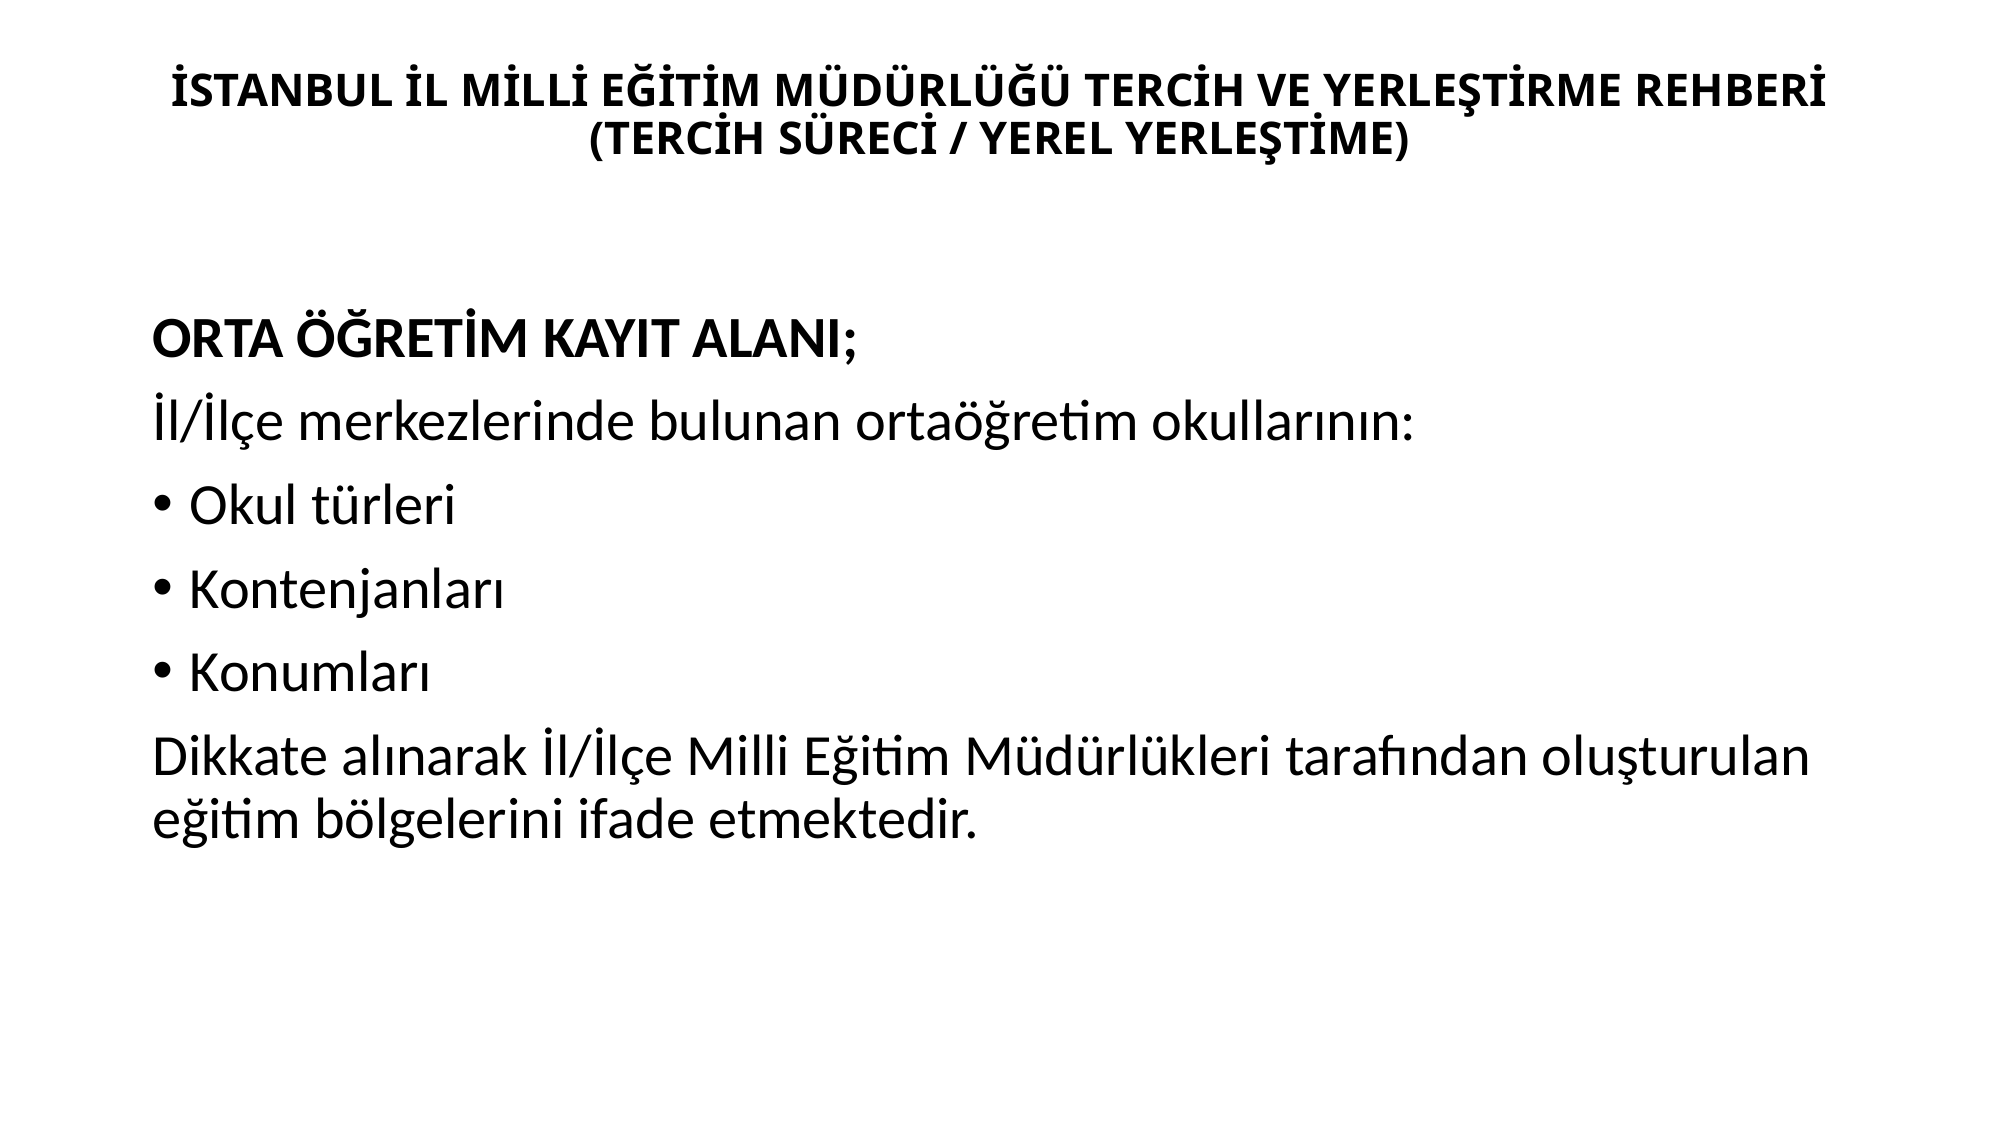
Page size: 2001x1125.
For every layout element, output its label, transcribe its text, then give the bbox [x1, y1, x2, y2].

title İSTANBUL İL MİLLİ EĞİTİM MÜDÜRLÜĞÜ TERCİH VE YERLEŞTİRME REHBERİ (TERCİH SÜRECİ / YEREL YERLEŞTİME) [137, 59, 1863, 278]
list ORTA ÖĞRETİM KAYIT ALANI; İl/İlçe merkezlerinde bulunan ortaöğretim okullarının: Okul türleri Kontenjanları Konumları Dikkate alınarak İl/İlçe Milli Eğitim Müdürlükleri tarafından oluşturulan eğitim bölgelerini ifade etmektedir. [137, 299, 1863, 1014]
